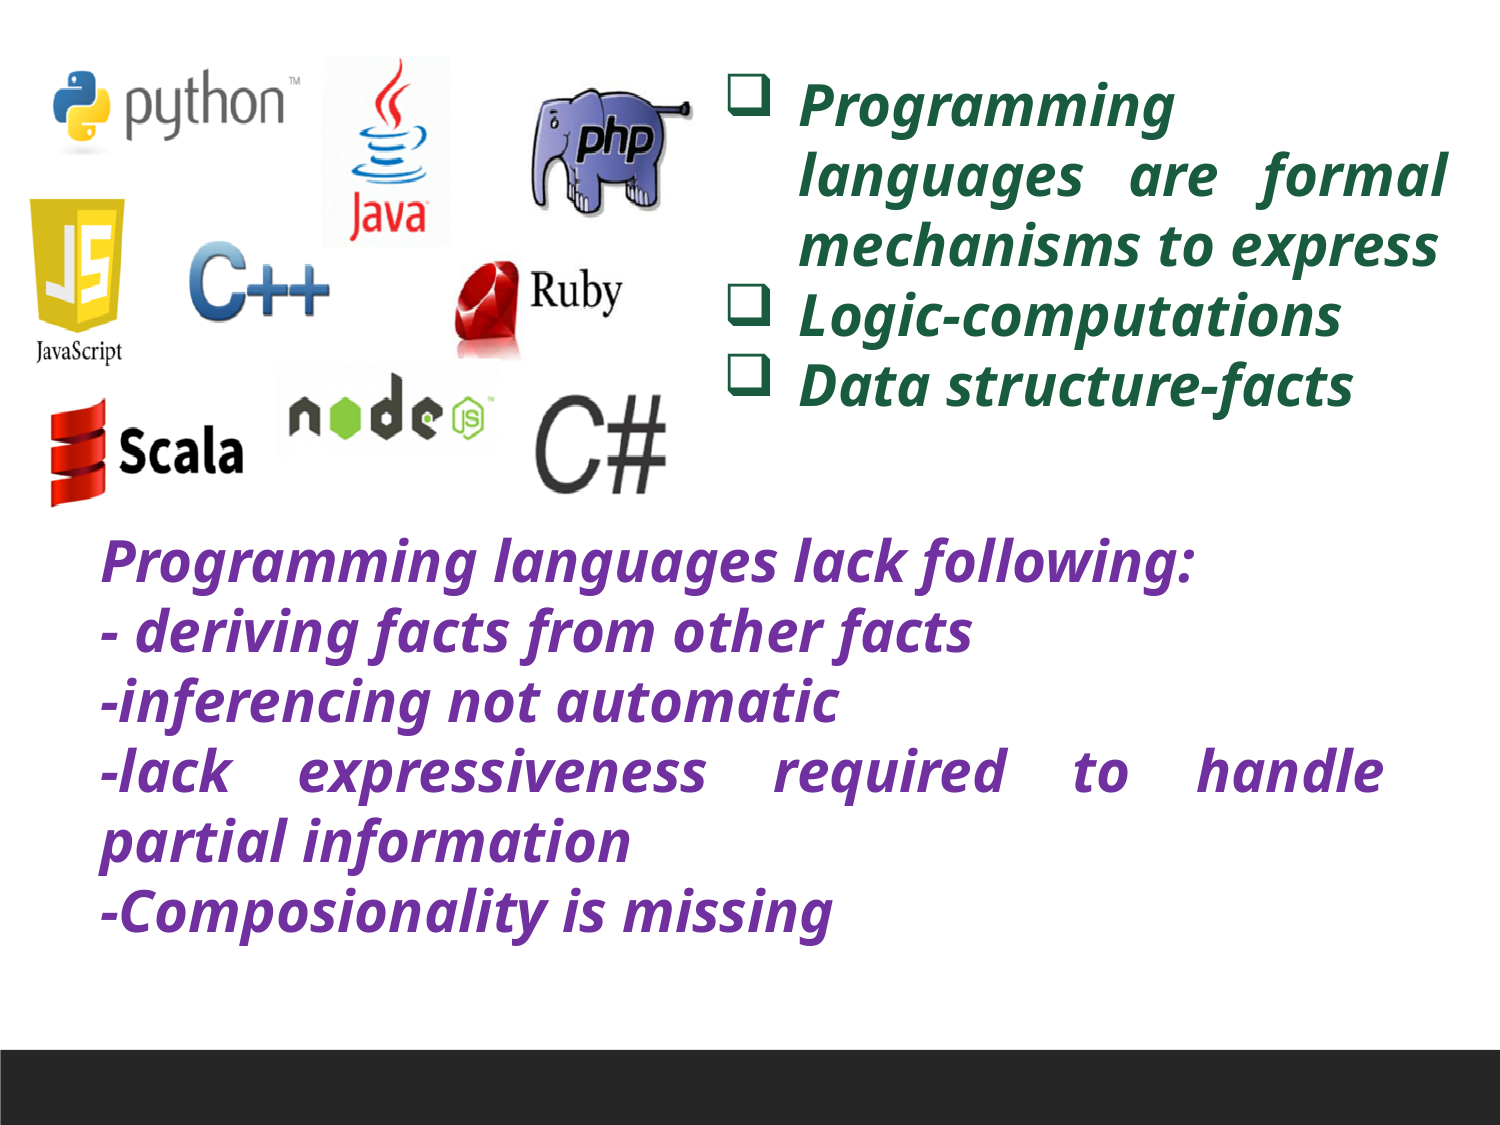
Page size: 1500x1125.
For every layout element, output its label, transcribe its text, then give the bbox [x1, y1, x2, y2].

text_box Programming languages are formal mechanisms to express Logic-computations Data structure-facts [737, 60, 1463, 426]
picture [13, 40, 729, 548]
text_box Programming languages lack following: - deriving facts from other facts -inferencing not automatic -lack expressiveness required to handle partial information -Composionality is missing [85, 516, 1401, 952]
